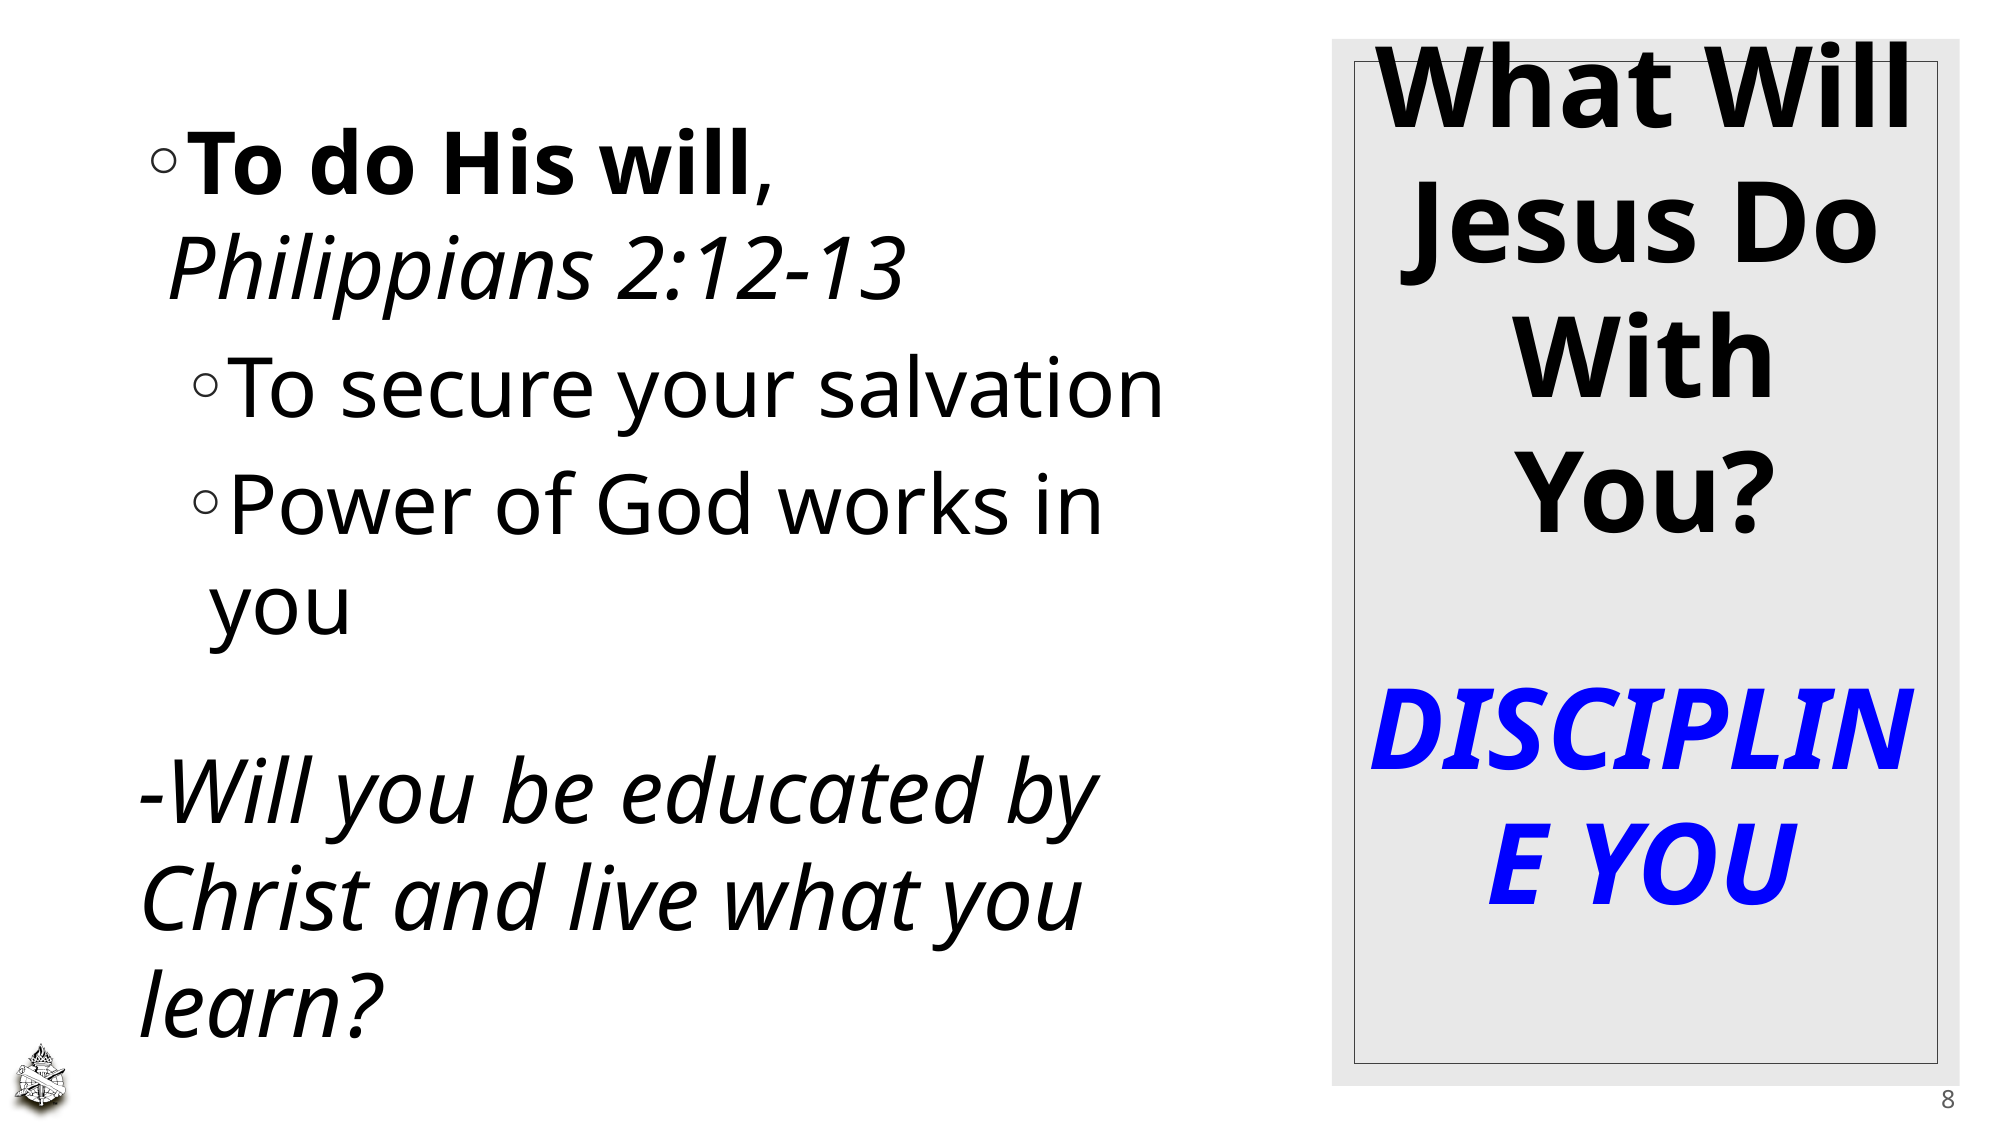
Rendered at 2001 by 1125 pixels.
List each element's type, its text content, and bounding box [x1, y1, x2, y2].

picture [14, 1043, 66, 1107]
slide_number 8 [1769, 1070, 1971, 1125]
list Discipline You [1329, 649, 1955, 1025]
title What Will Jesus Do With You? [1356, 99, 1936, 563]
list To do His will, Philippians 2:12-13 To secure your salvation Power of God works in you -Will you be educated by Christ and live what you learn? [123, 99, 1279, 1071]
